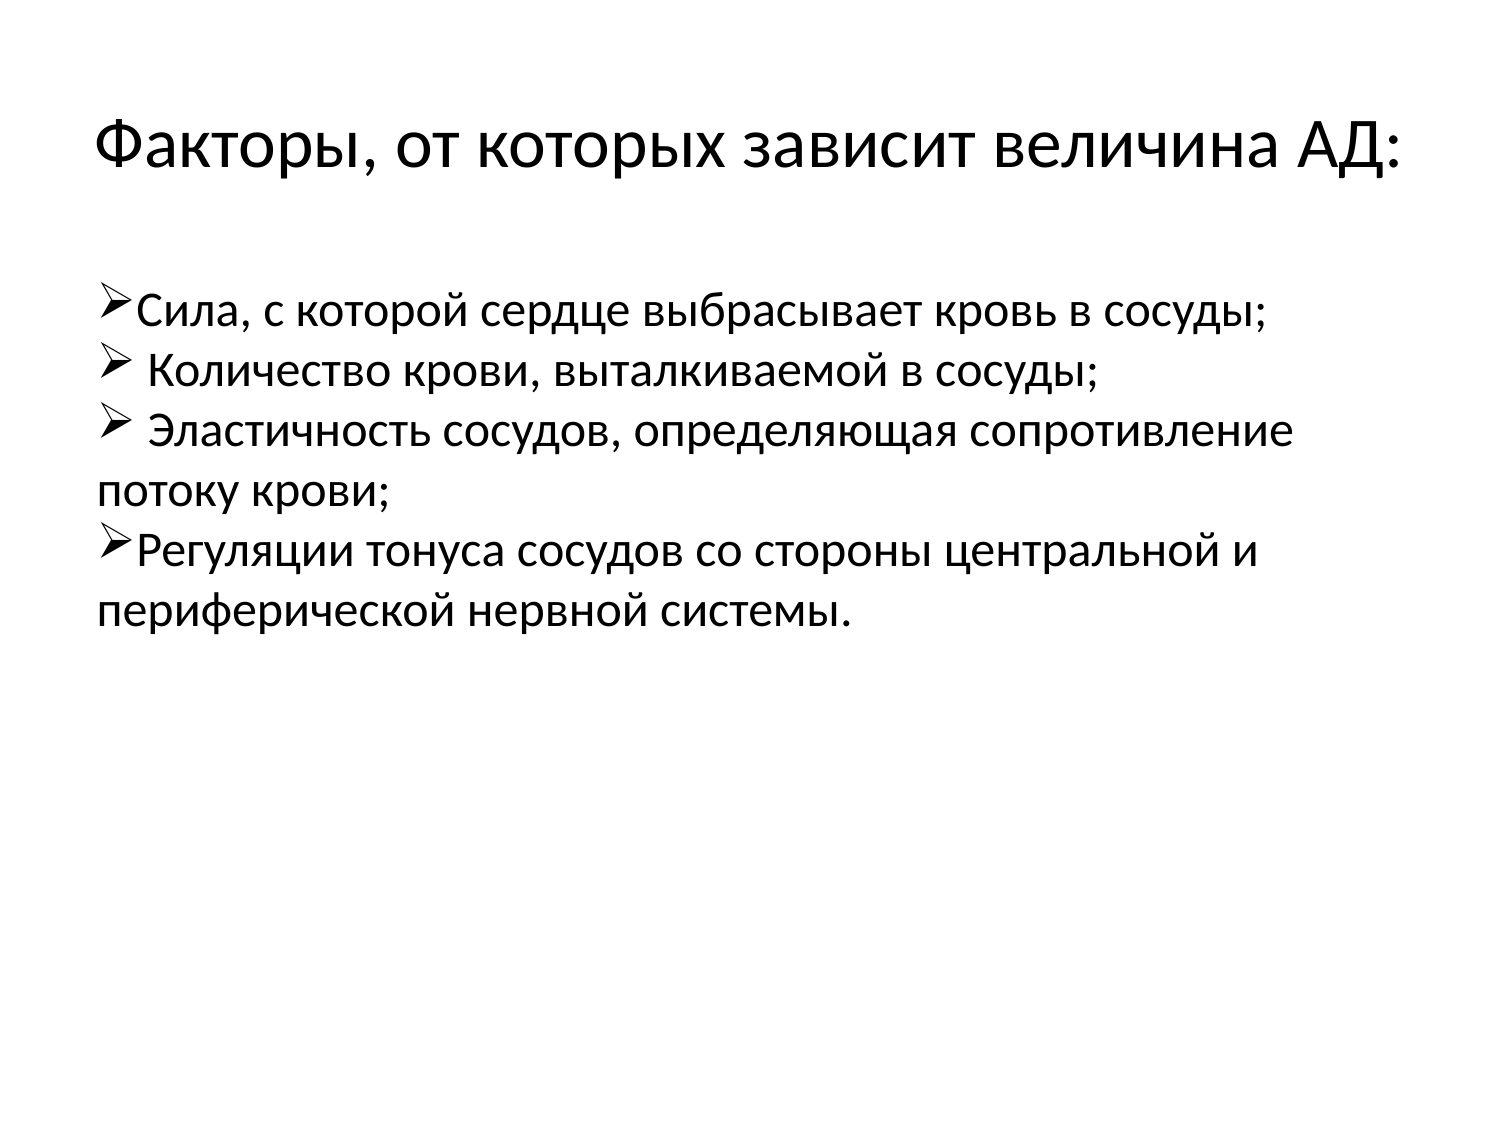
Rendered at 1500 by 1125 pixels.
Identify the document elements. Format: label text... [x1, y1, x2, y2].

title Факторы, от которых зависит величина АД: [75, 45, 1425, 233]
text_box Сила, с которой сердце выбрасывает кровь в сосуды; Количество крови, выталкиваемой в сосуды; Эластичность сосудов, определяющая сопротивление потоку крови; Регуляции тонуса сосудов со стороны центральной и периферической нервной системы. [81, 269, 1418, 645]
